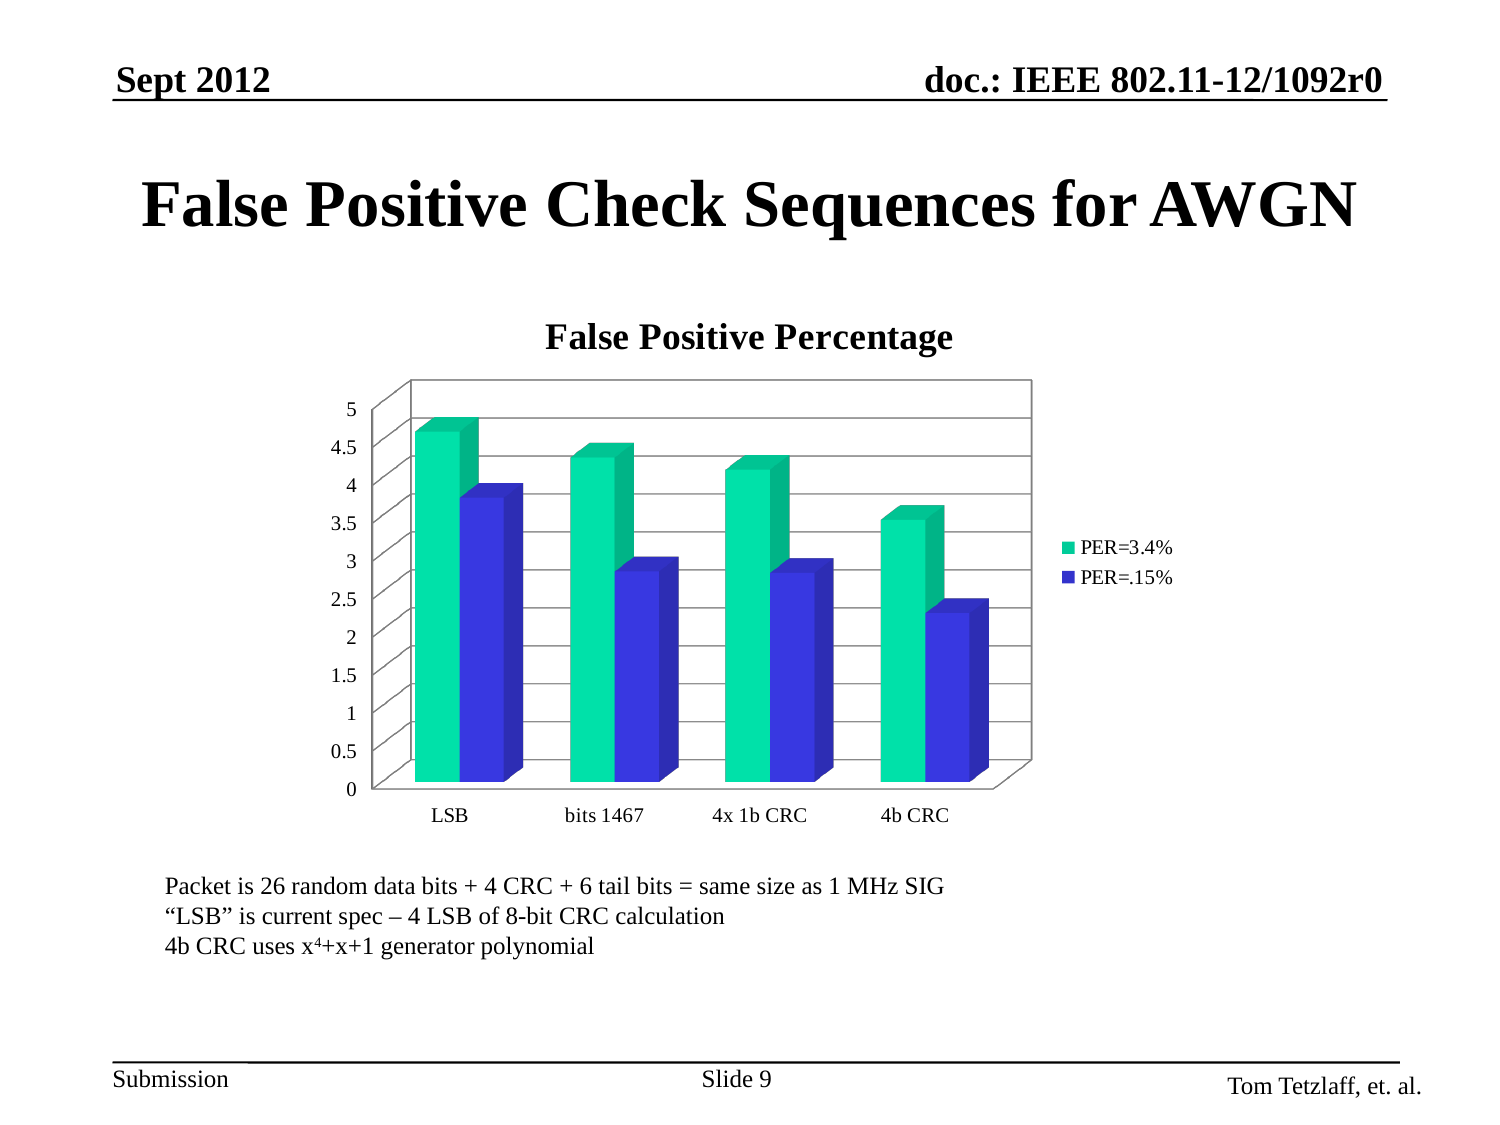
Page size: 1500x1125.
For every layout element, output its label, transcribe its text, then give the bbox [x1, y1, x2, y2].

text_box Tom Tetzlaff, et. al. [1212, 1062, 1450, 1108]
chart [307, 285, 1193, 839]
title False Positive Check Sequences for AWGN [112, 112, 1388, 288]
slide_number Slide 9 [637, 1062, 836, 1093]
footer Sept 2012 [114, 54, 272, 101]
text_box Packet is 26 random data bits + 4 CRC + 6 tail bits = same size as 1 MHz SIG “LSB” is current spec – 4 LSB of 8-bit CRC calculation 4b CRC uses x4+x+1 generator polynomial [150, 862, 1300, 968]
